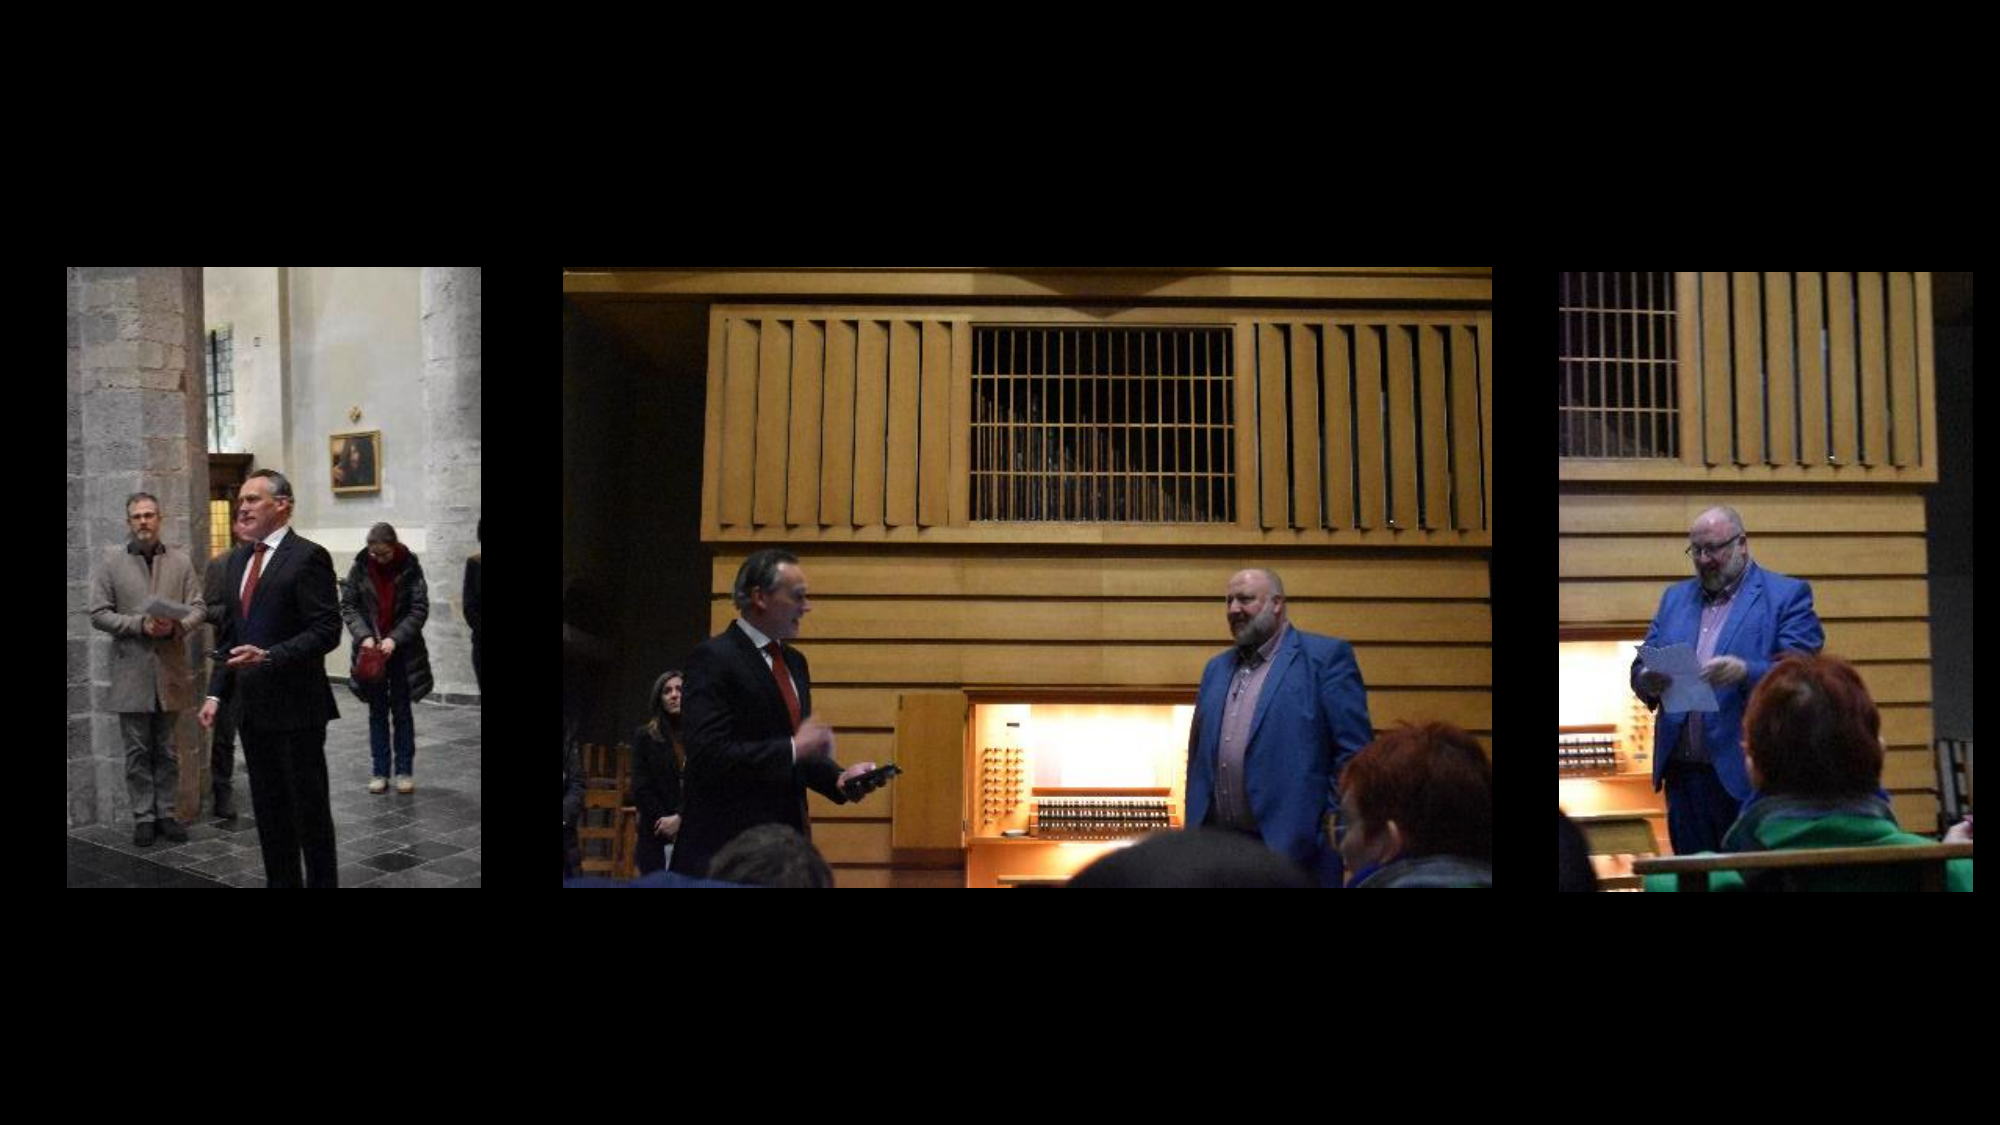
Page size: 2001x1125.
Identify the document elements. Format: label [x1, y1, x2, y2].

picture [1559, 272, 1973, 893]
picture [67, 267, 481, 888]
picture [563, 267, 1493, 888]
